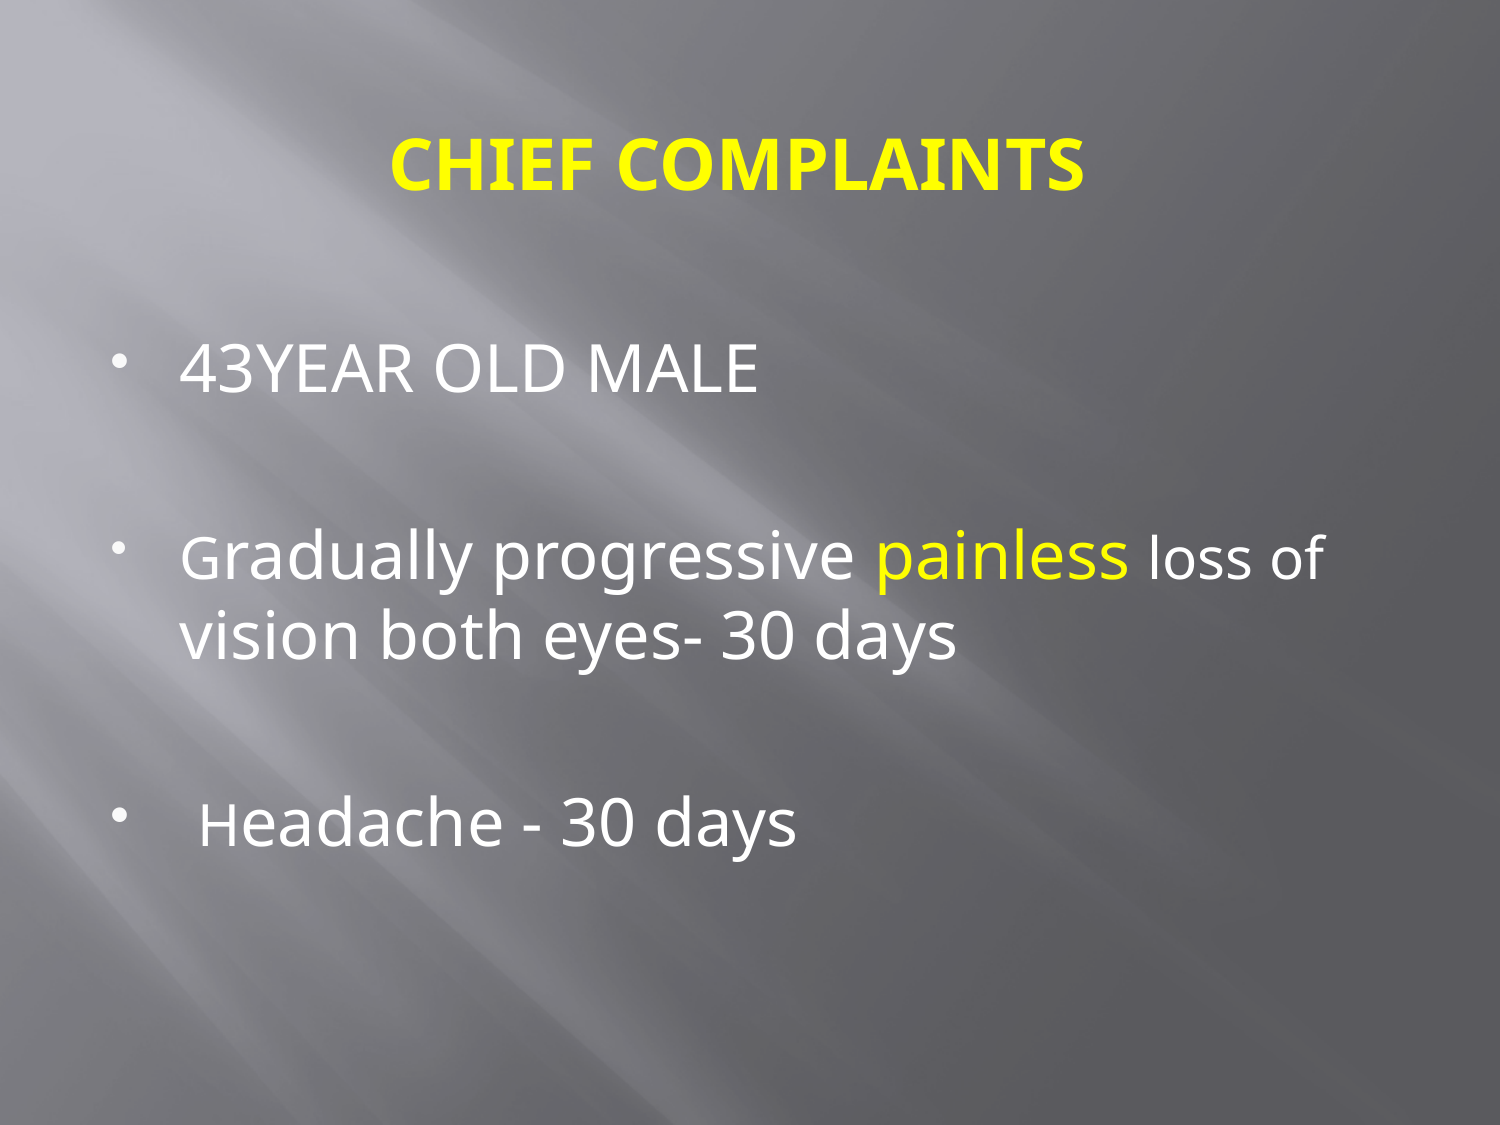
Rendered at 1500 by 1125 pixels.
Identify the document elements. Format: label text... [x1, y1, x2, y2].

list 43YEAR OLD MALE Gradually progressive painless loss of vision both eyes- 30 days Headache - 30 days [75, 224, 1483, 1038]
title CHIEF COMPLAINTS [50, 24, 1425, 213]
